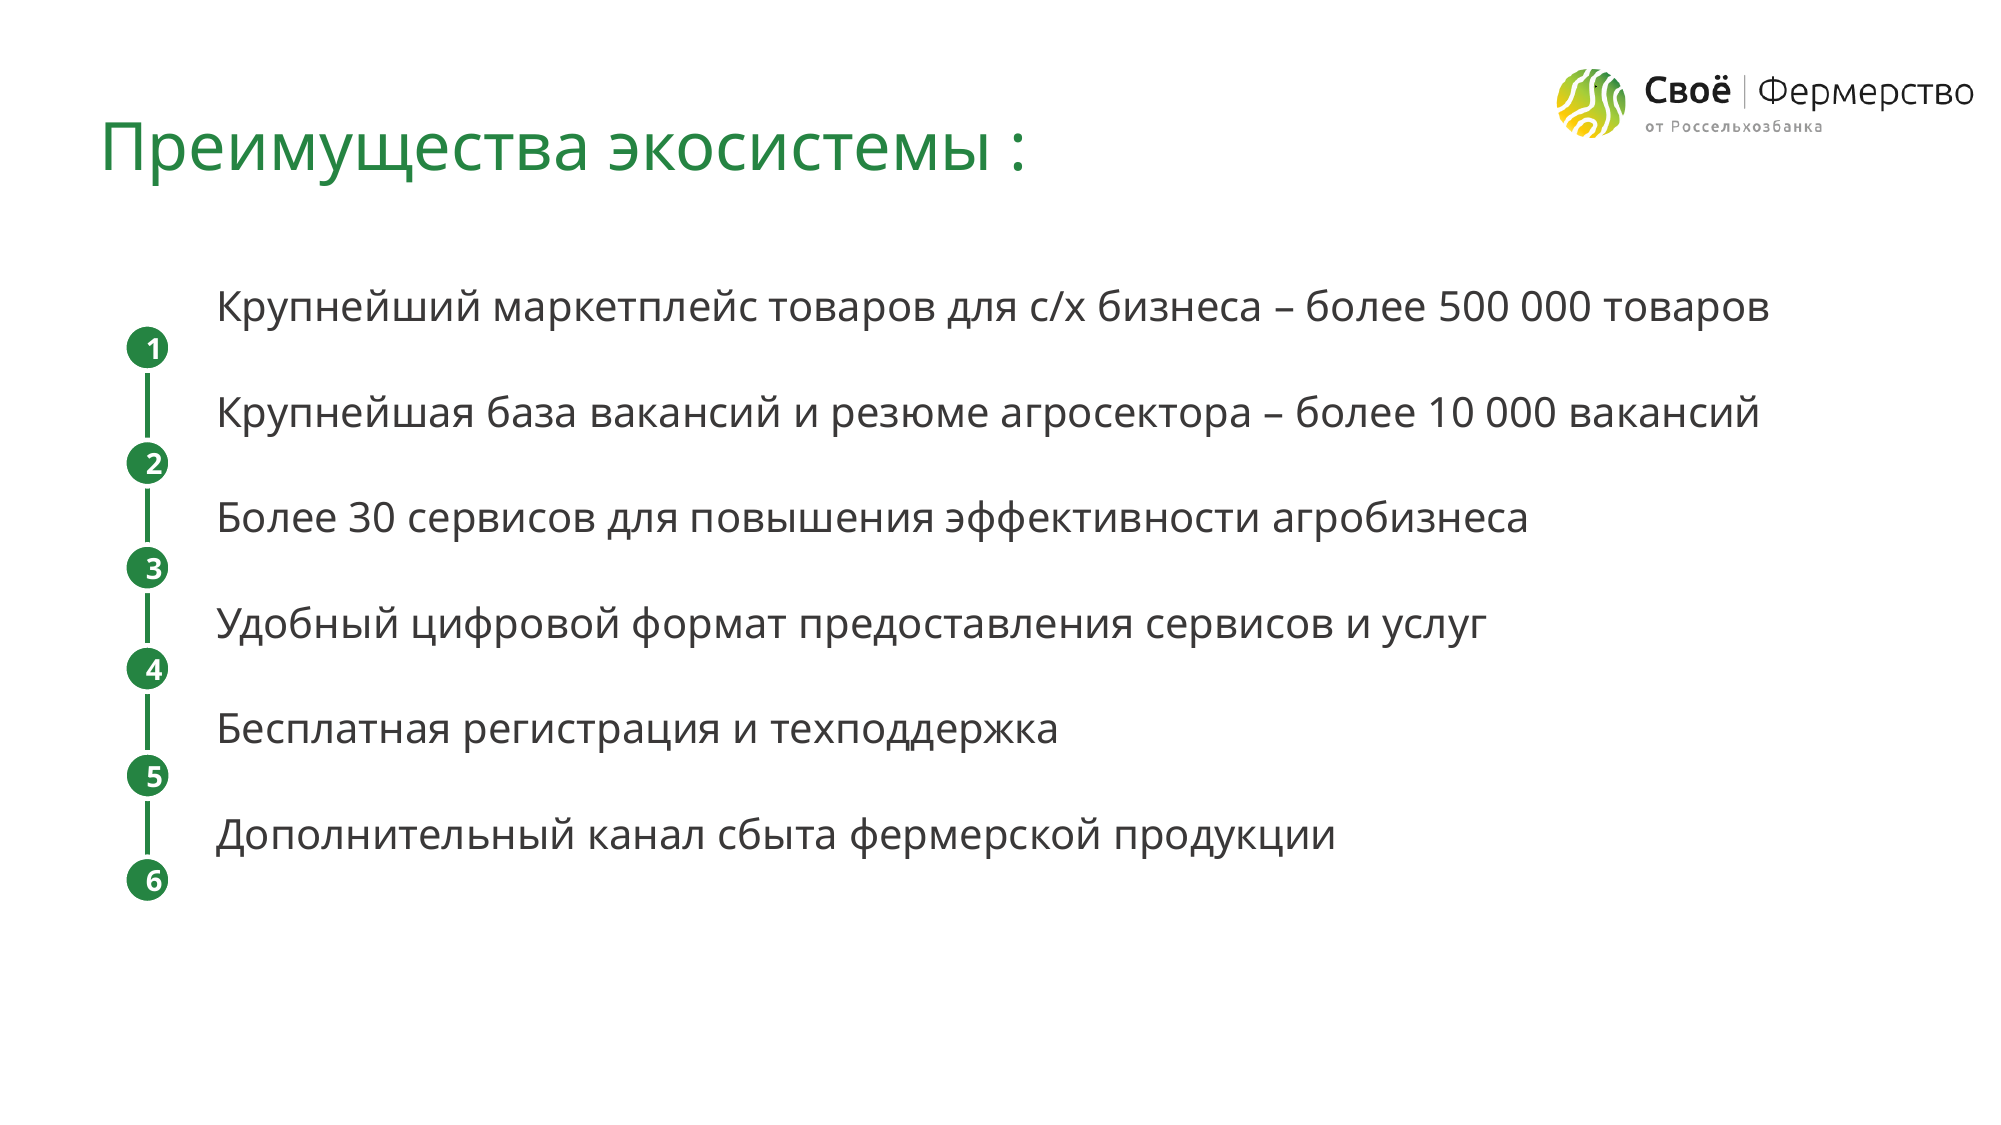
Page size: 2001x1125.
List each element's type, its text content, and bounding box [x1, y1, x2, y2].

picture [1536, 50, 2000, 152]
title Преимущества экосистемы : [84, 40, 1810, 258]
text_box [124, 266, 1918, 922]
